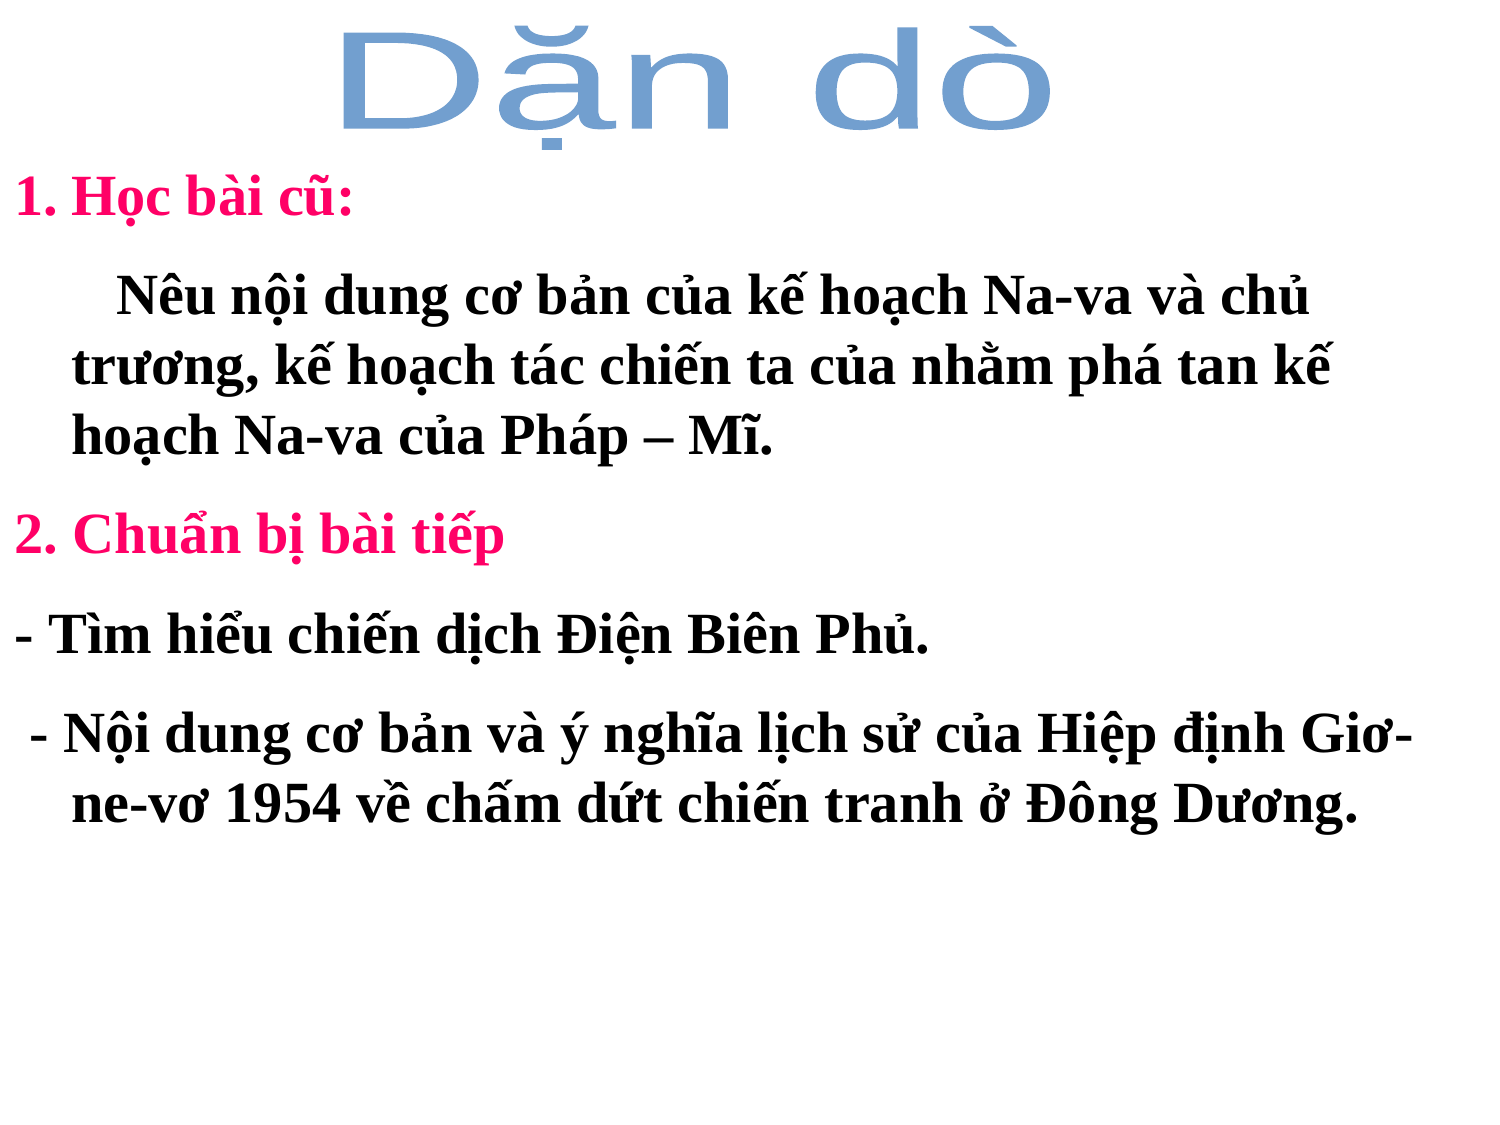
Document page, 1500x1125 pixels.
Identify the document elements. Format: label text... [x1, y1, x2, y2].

text_box Dặn dò [343, 32, 479, 129]
text_box Dặn dò [815, 27, 919, 131]
text_box Dặn dò [499, 53, 617, 131]
text_box Dặn dò [969, 25, 1017, 47]
text_box Dặn dò [942, 53, 1050, 131]
text_box Dặn dò [514, 25, 589, 47]
text_box Dặn dò [631, 53, 728, 129]
text_box Học bài cũ: Nêu nội dung cơ bản của kế hoạch Na-va và chủ trương, kế hoạch tác chiến ta của nhằm phá tan kế hoạch Na-va của Pháp – Mĩ. 2. Chuẩn bị bài tiếp - Tìm hiểu chiến dịch Điện Biên Phủ. - Nội dung cơ bản và ý nghĩa lịch sử của Hiệp định Giơ-ne-vơ 1954 về chấm dứt chiến tranh ở Đông Dương. [0, 149, 1500, 941]
text_box Dặn dò [541, 138, 562, 150]
